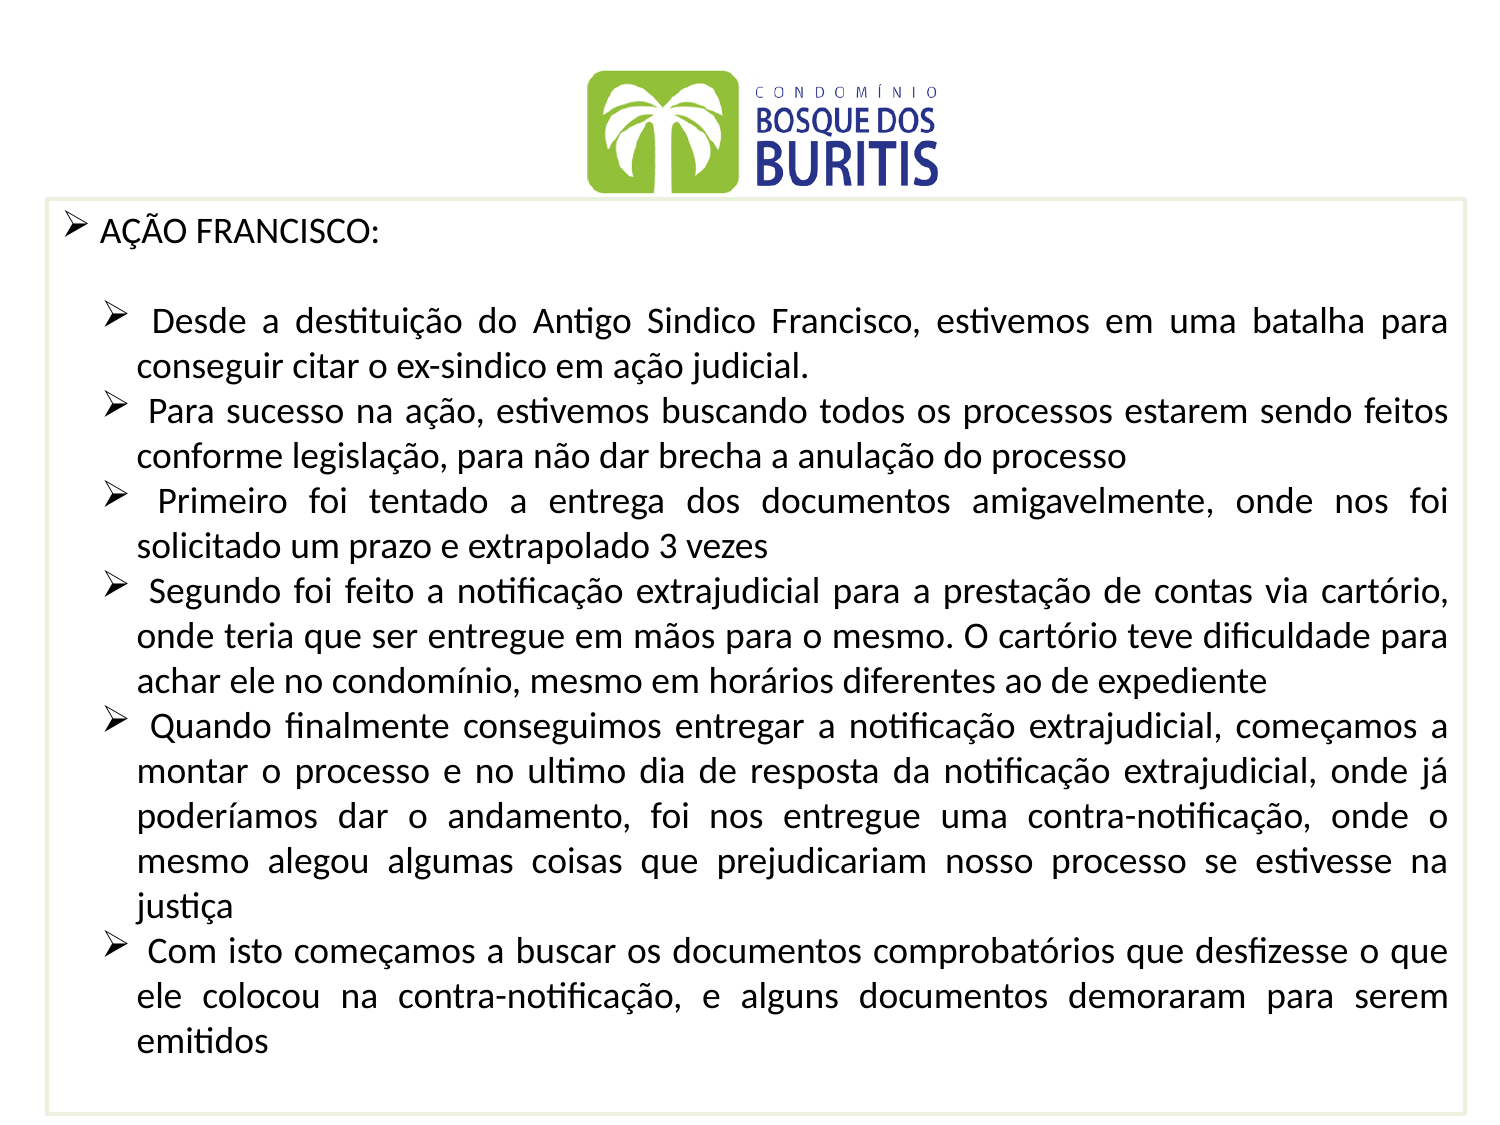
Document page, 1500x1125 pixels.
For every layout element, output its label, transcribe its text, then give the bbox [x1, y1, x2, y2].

text_box AÇÃO FRANCISCO: Desde a destituição do Antigo Sindico Francisco, estivemos em uma batalha para conseguir citar o ex-sindico em ação judicial. Para sucesso na ação, estivemos buscando todos os processos estarem sendo feitos conforme legislação, para não dar brecha a anulação do processo Primeiro foi tentado a entrega dos documentos amigavelmente, onde nos foi solicitado um prazo e extrapolado 3 vezes Segundo foi feito a notificação extrajudicial para a prestação de contas via cartório, onde teria que ser entregue em mãos para o mesmo. O cartório teve dificuldade para achar ele no condomínio, mesmo em horários diferentes ao de expediente Quando finalmente conseguimos entregar a notificação extrajudicial, começamos a montar o processo e no ultimo dia de resposta da notificação extrajudicial, onde já poderíamos dar o andamento, foi nos entregue uma contra-notificação, onde o mesmo alegou algumas coisas que prejudicariam nosso processo se estivesse na justiça Com isto começamos a buscar os documentos comprobatórios que desfizesse o que ele colocou na contra-notificação, e alguns documentos demoraram para serem emitidos [45, 197, 1467, 1116]
picture [585, 70, 938, 194]
